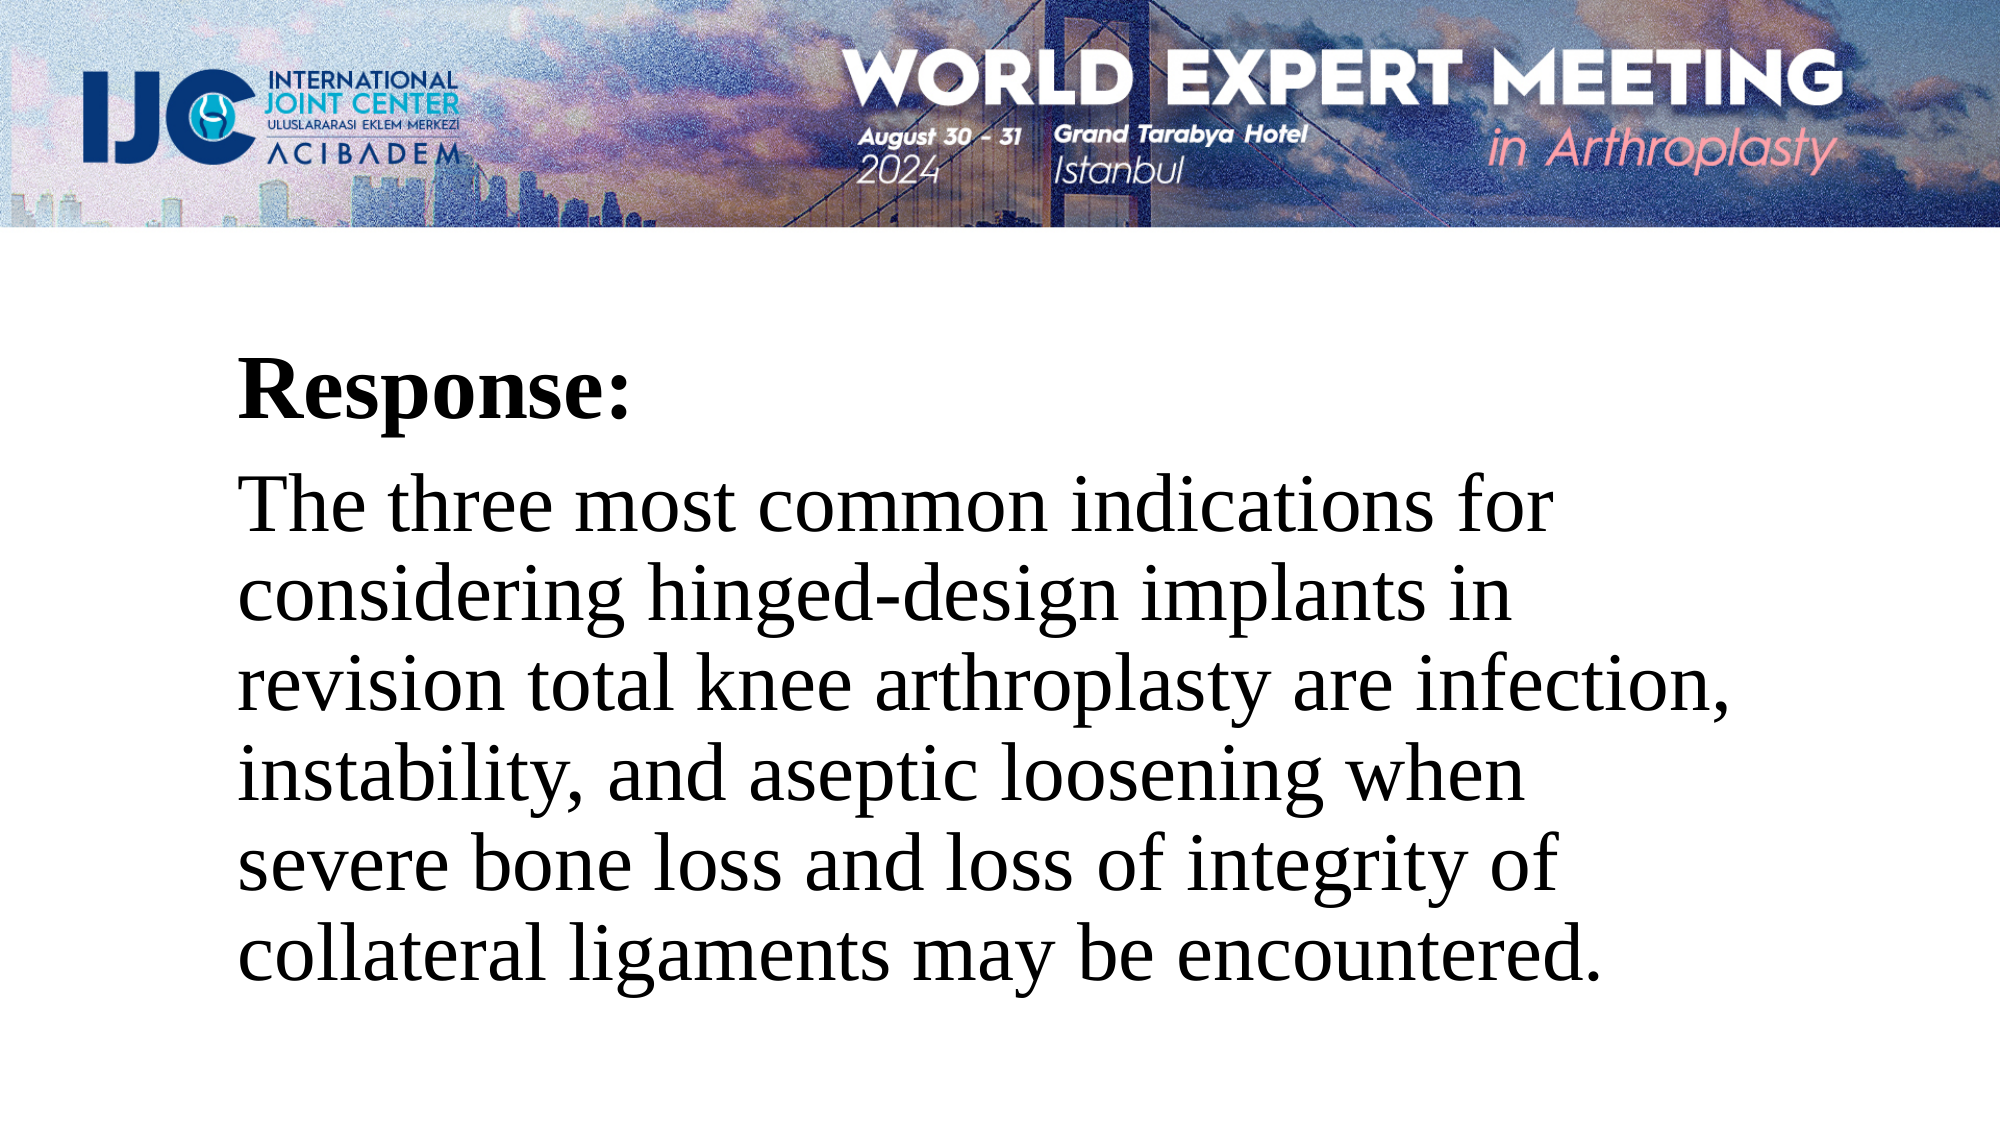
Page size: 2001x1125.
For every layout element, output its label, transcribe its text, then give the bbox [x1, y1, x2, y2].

subtitle Response: The three most common indications for considering hinged-design implants in revision total knee arthroplasty are infection, instability, and aseptic loosening when severe bone loss and loss of integrity of collateral ligaments may be encountered. [222, 331, 1765, 1066]
picture [0, 0, 2000, 1125]
